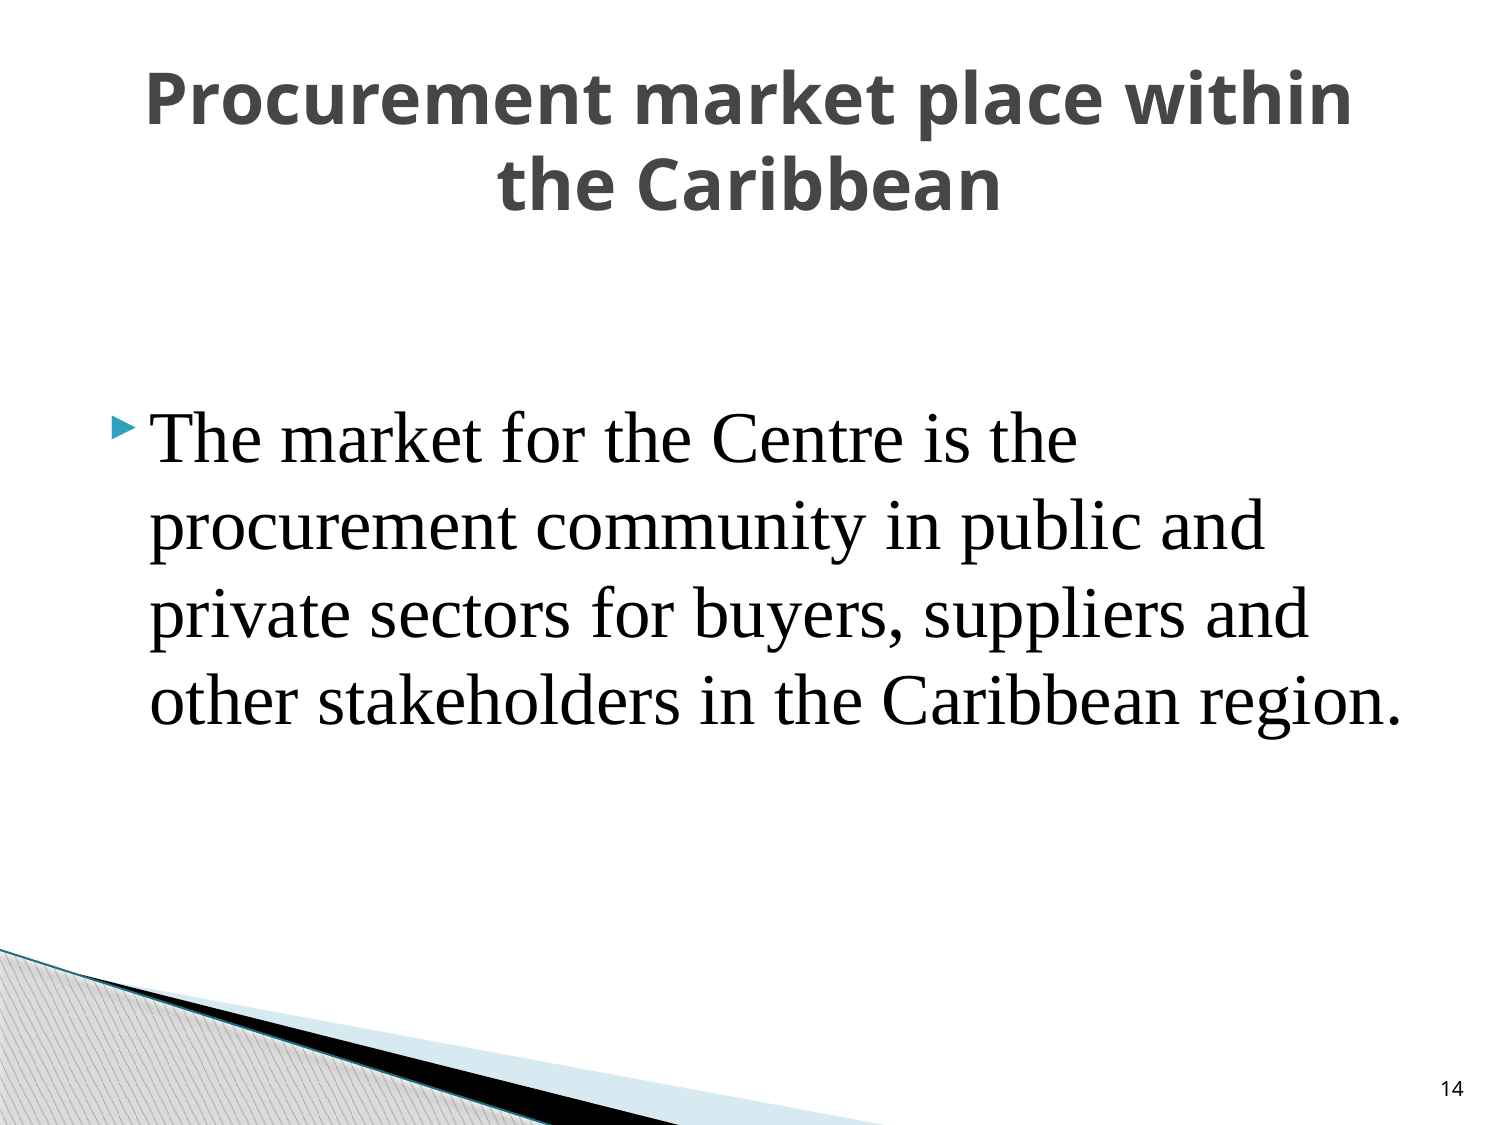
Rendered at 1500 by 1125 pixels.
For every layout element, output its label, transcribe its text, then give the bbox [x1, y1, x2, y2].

title Procurement market place within the Caribbean [75, 45, 1425, 233]
slide_number 14 [1418, 1051, 1479, 1112]
list The market for the Centre is the procurement community in public and private sectors for buyers, suppliers and other stakeholders in the Caribbean region. [75, 243, 1425, 1013]
